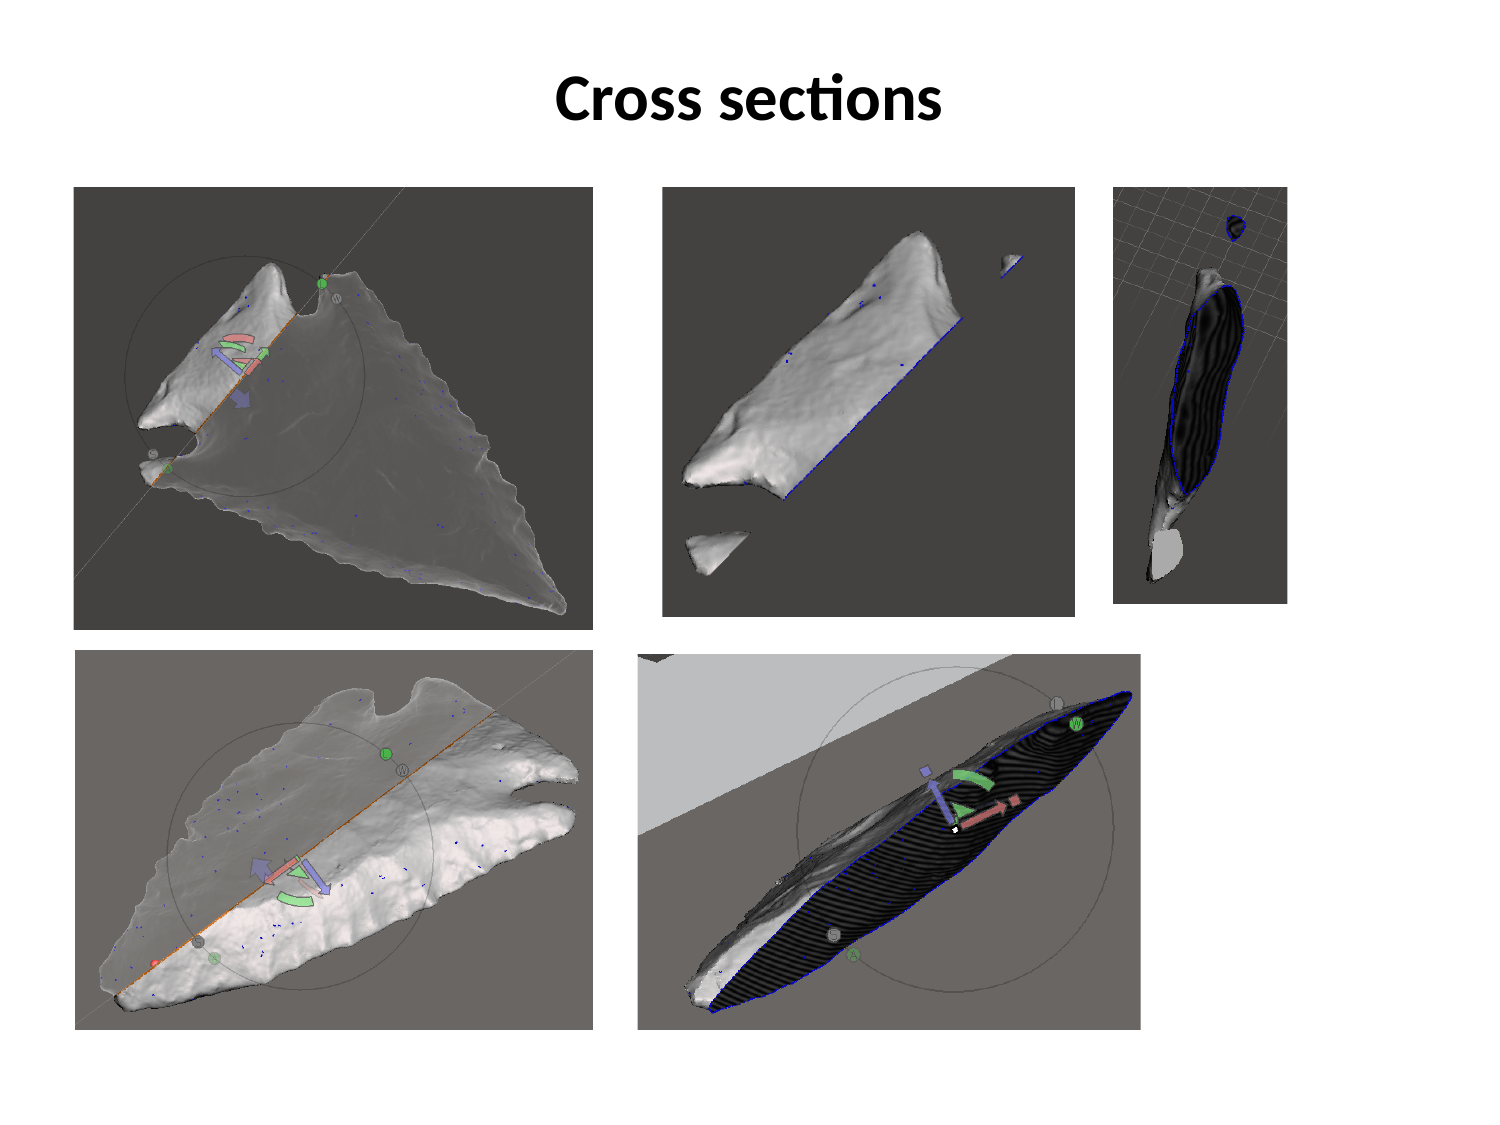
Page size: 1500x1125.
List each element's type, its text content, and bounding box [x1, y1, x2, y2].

title Cross sections [75, 0, 1425, 188]
picture [73, 187, 594, 630]
picture [662, 187, 1076, 617]
picture [637, 654, 1141, 1030]
picture [74, 649, 594, 1030]
picture [1112, 187, 1288, 604]
